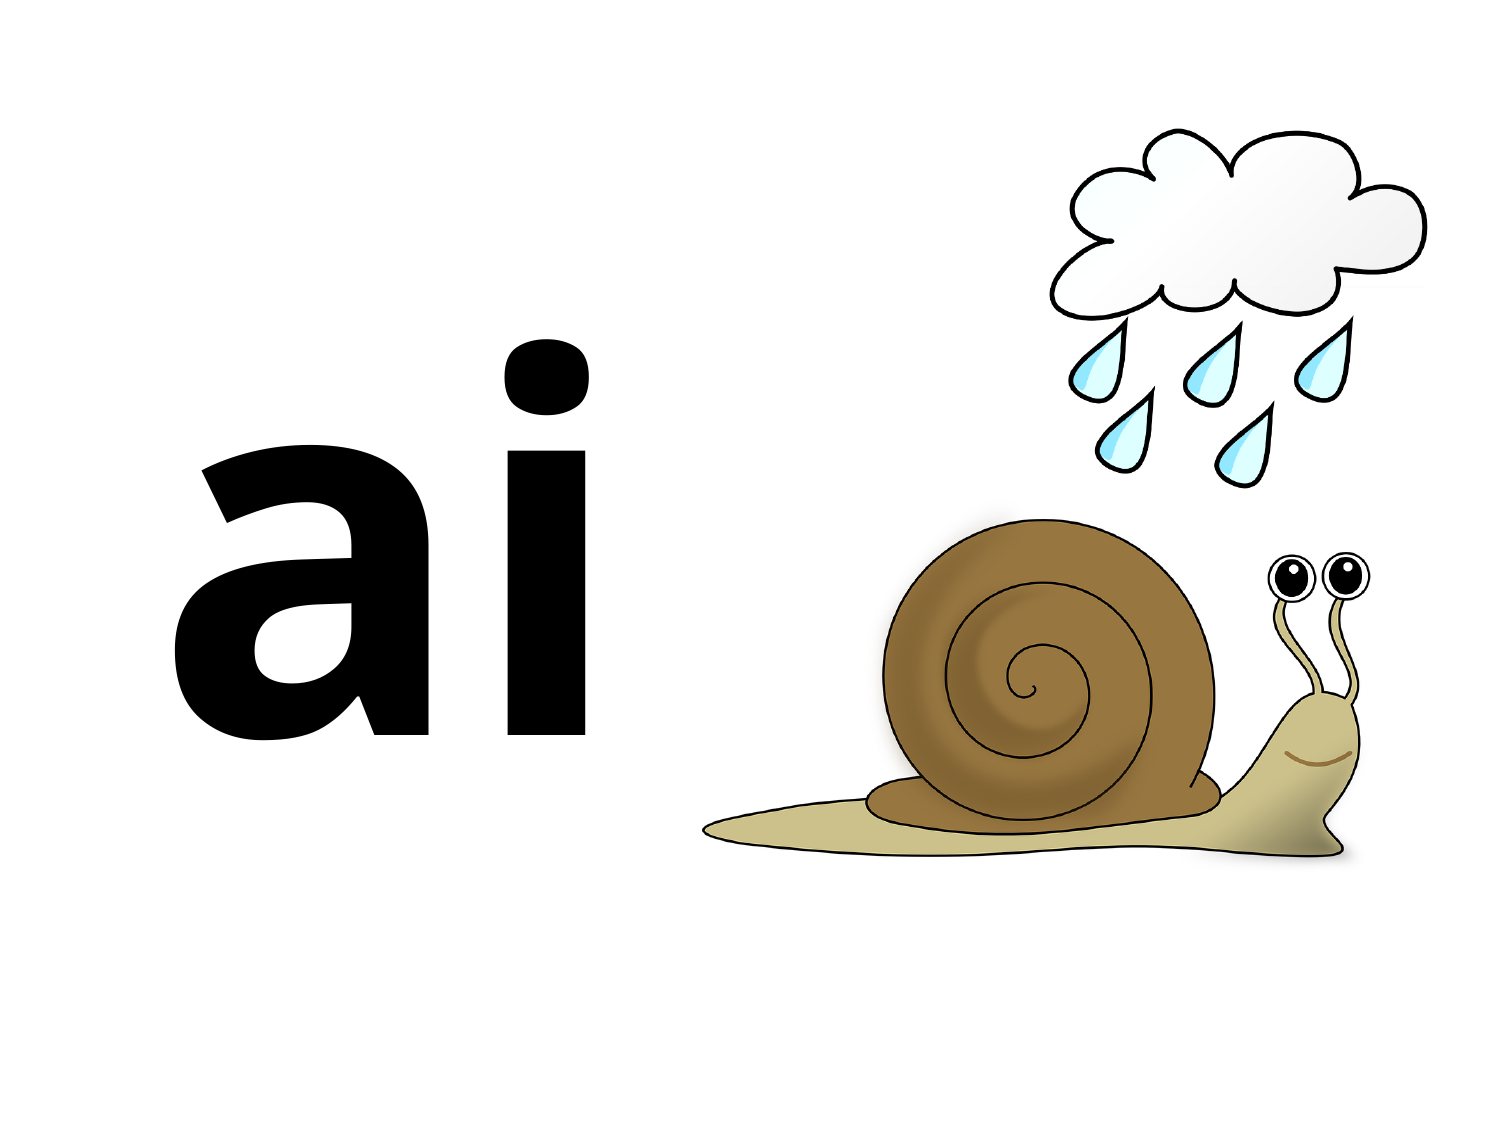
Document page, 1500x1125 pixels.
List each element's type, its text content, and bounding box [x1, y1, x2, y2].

picture [702, 102, 1435, 873]
title ai [53, 101, 727, 953]
